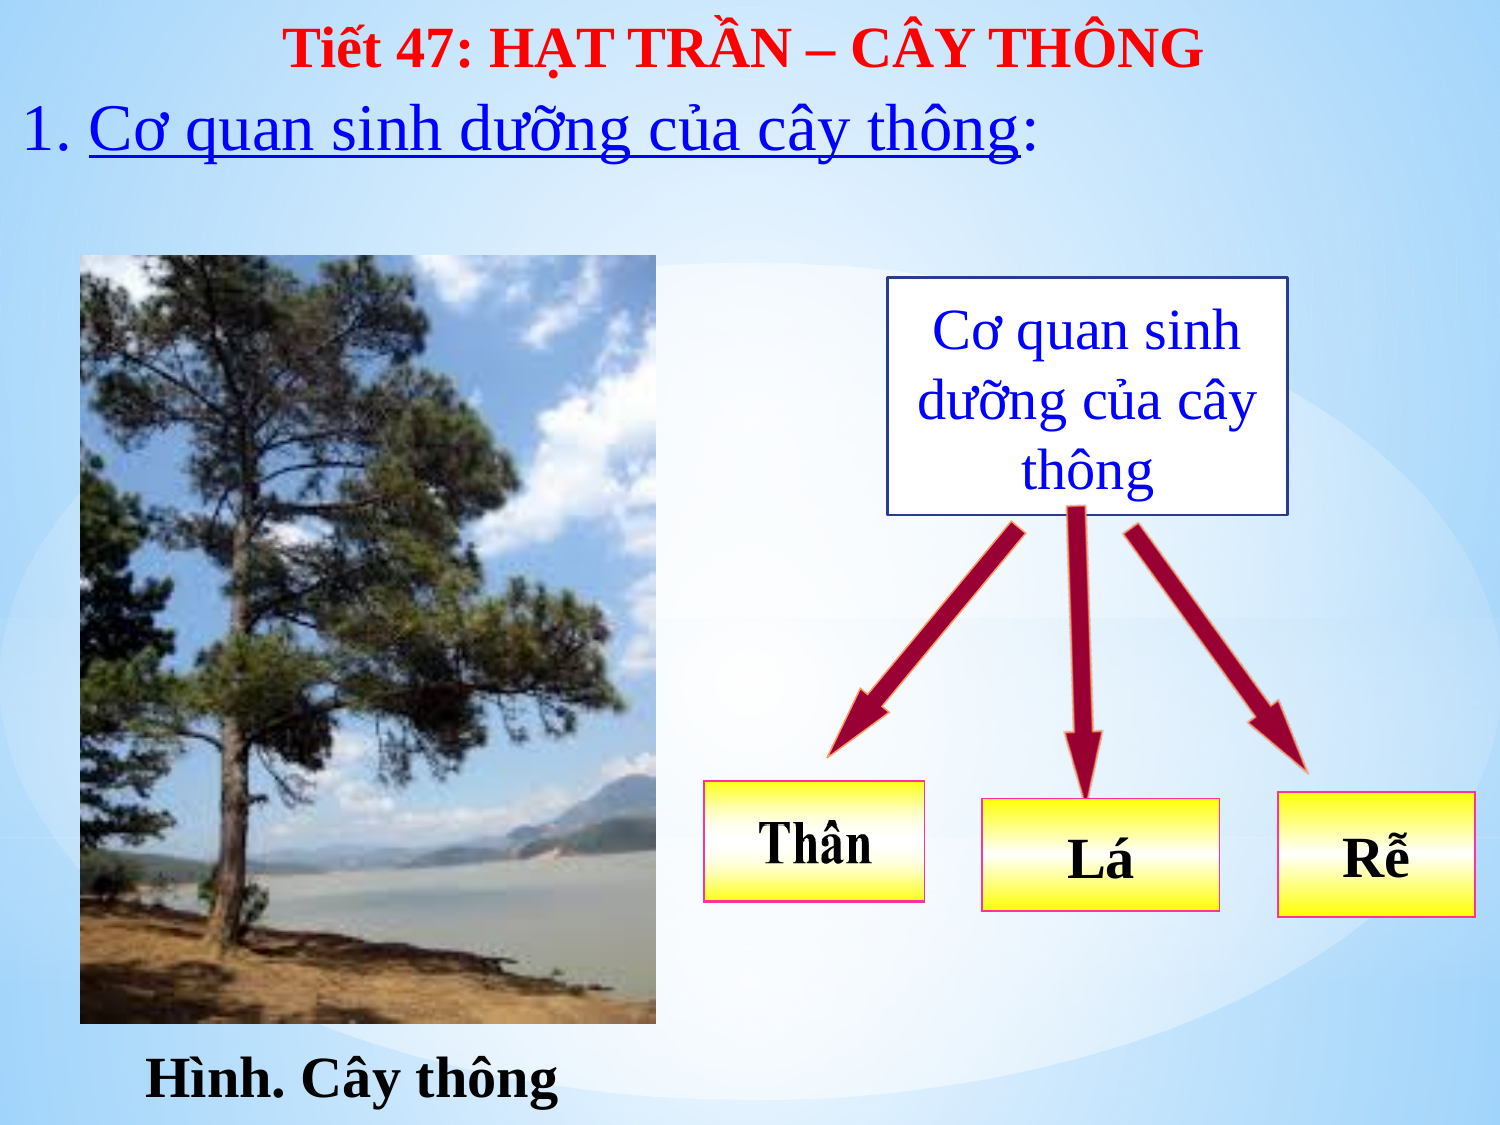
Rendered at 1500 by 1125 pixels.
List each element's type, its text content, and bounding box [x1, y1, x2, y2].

text_box Rễ [1277, 791, 1475, 917]
text_box [826, 567, 973, 759]
text_box [1004, 521, 1021, 529]
picture [80, 255, 657, 1024]
picture [926, 496, 1359, 798]
text_box Cơ quan sinh dưỡng của cây thông [886, 276, 1289, 516]
picture [703, 780, 926, 918]
text_box 1. Cơ quan sinh dưỡng của cây thông: [6, 76, 1270, 172]
text_box Hình. Cây thông [0, 1031, 832, 1117]
text_box Lá [982, 798, 1220, 912]
text_box Tiết 47: HẠT TRẦN – CÂY THÔNG [24, 0, 1463, 88]
